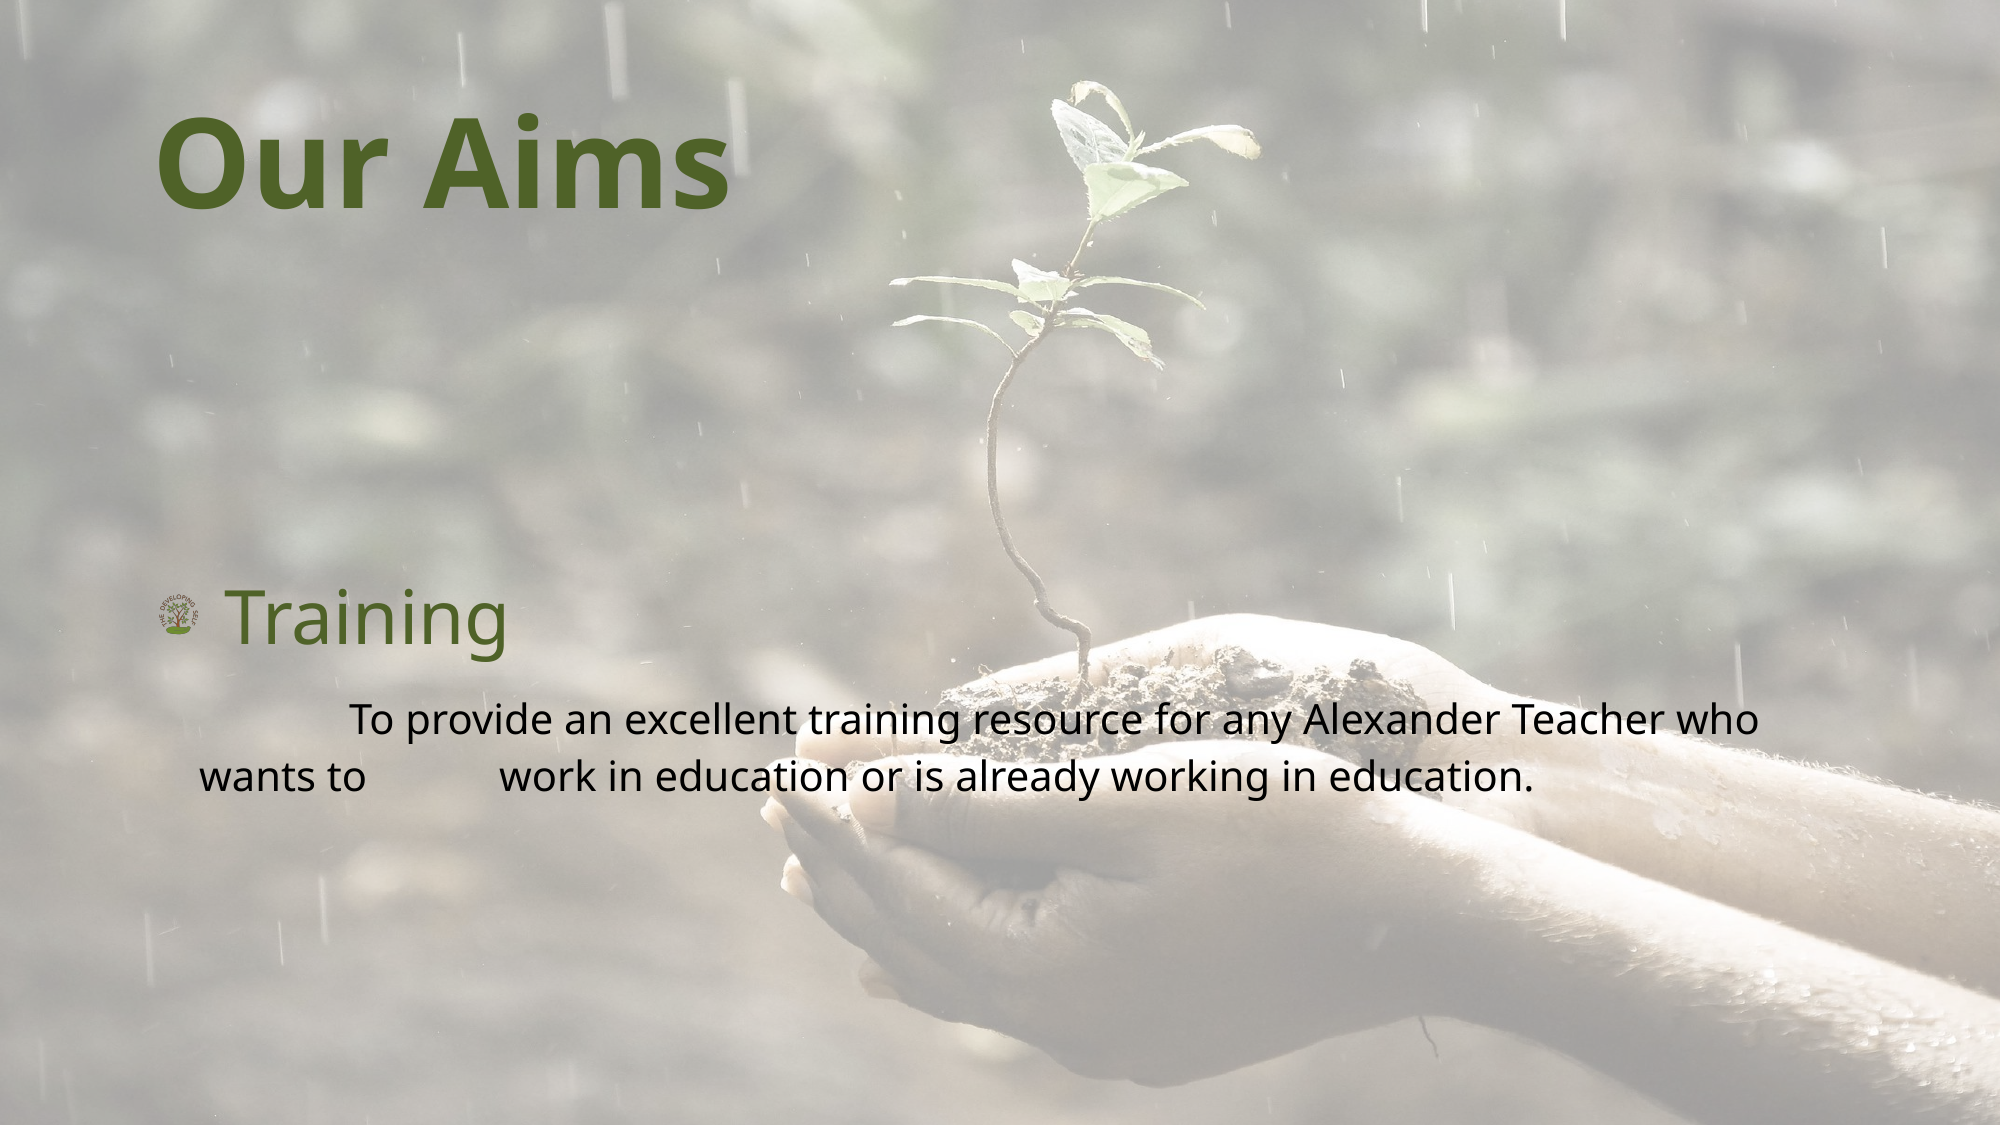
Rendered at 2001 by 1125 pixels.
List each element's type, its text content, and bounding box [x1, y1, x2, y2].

title Our Aims [137, 59, 1863, 278]
picture [152, 588, 205, 642]
text_box Training To provide an excellent training resource for any Alexander Teacher who wants to work in education or is already working in education. [137, 562, 1847, 858]
